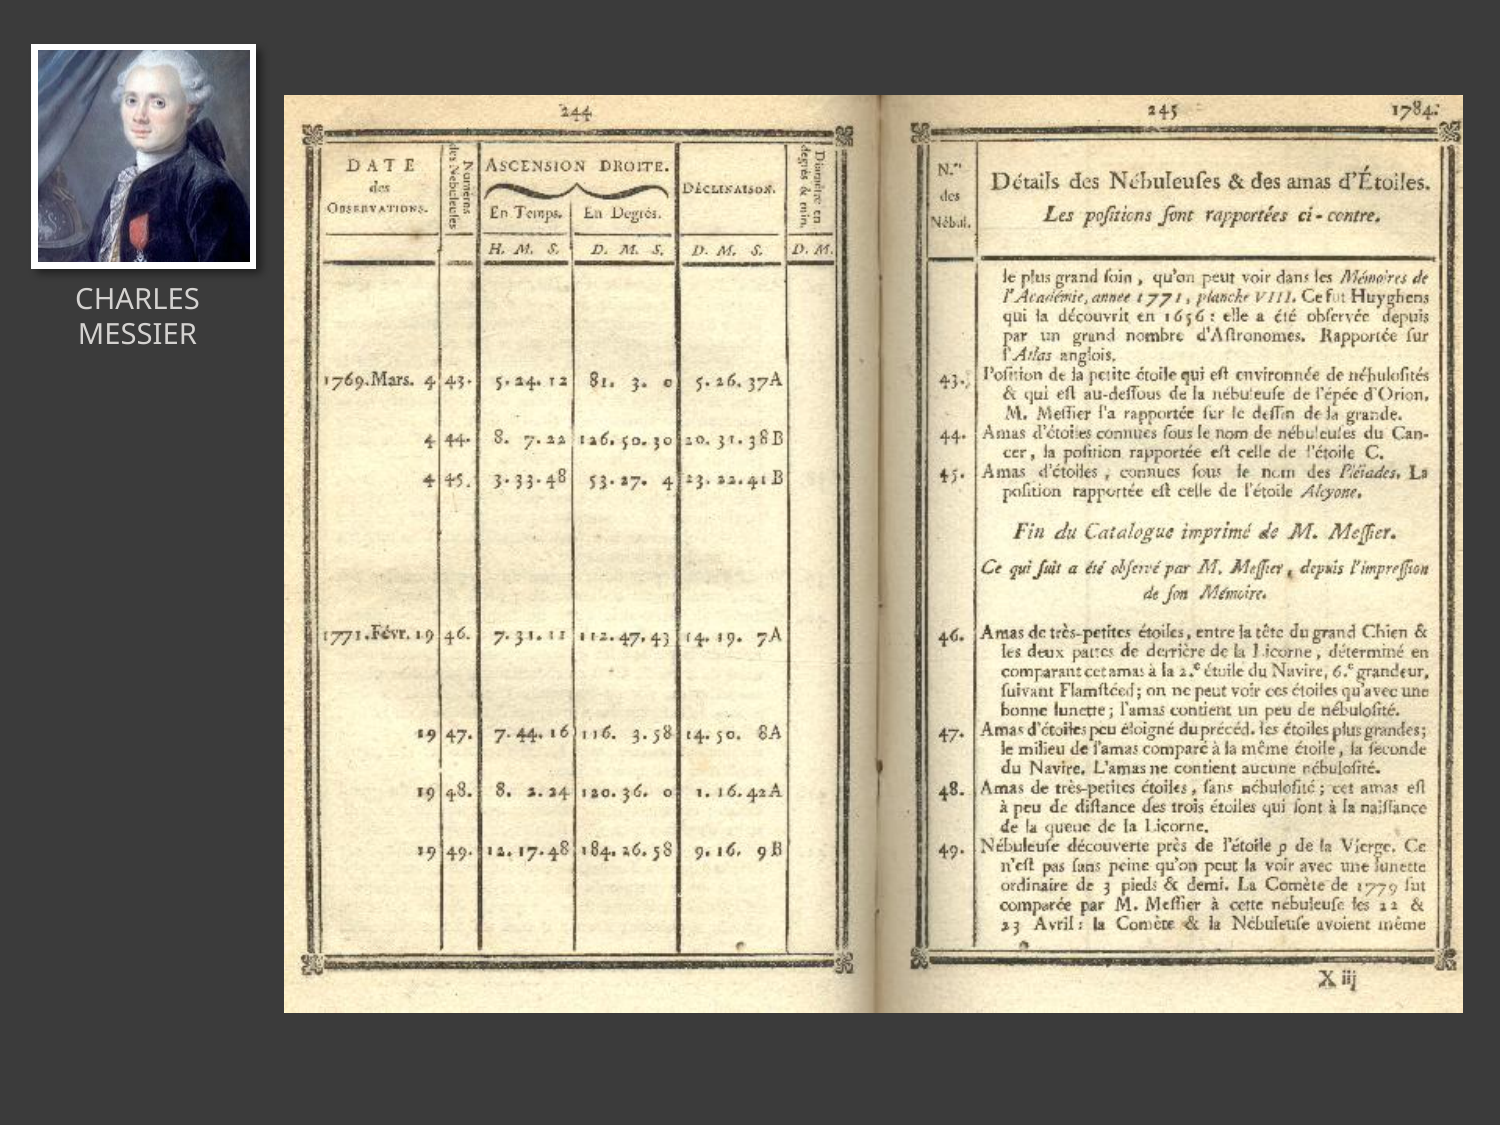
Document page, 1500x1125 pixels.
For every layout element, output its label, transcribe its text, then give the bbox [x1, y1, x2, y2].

title Charles Messier [24, 287, 250, 350]
picture [283, 94, 1463, 1013]
picture [37, 49, 251, 263]
